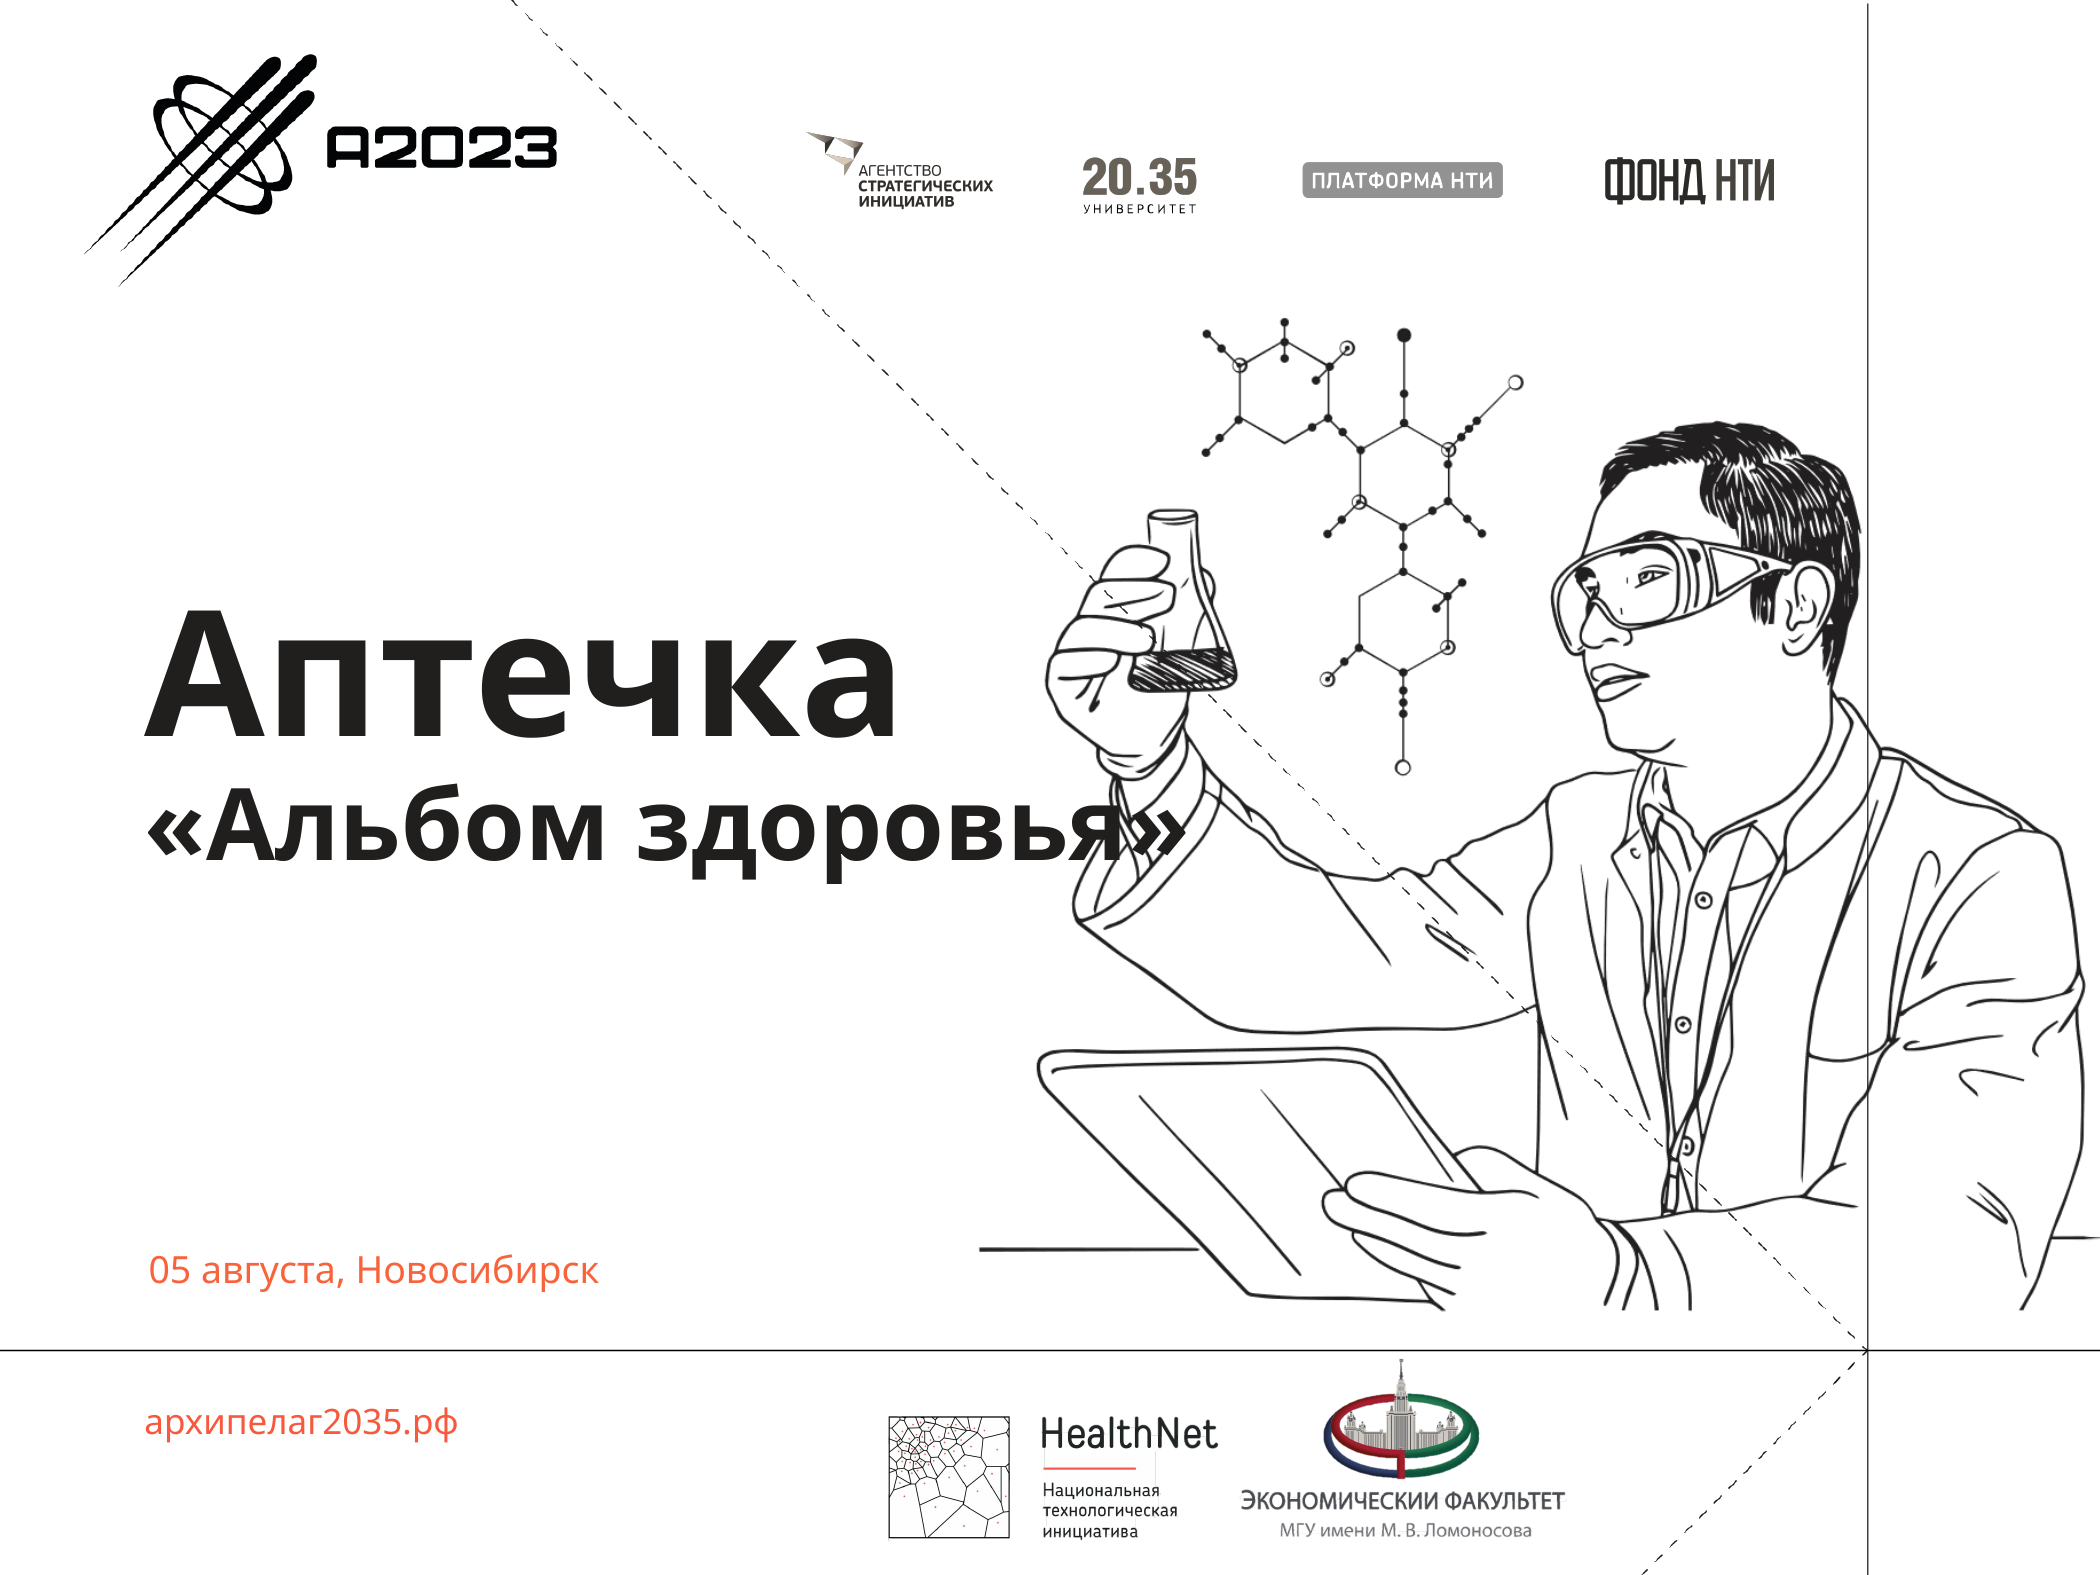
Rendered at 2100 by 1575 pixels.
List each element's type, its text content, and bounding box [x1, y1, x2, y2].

title Аптечка «Альбом здоровья» [129, 477, 975, 890]
subtitle 05 августа, Новосибирск [133, 1243, 781, 1346]
text_box архипелаг2035.рф [129, 1391, 662, 1449]
picture [0, 0, 2100, 1575]
